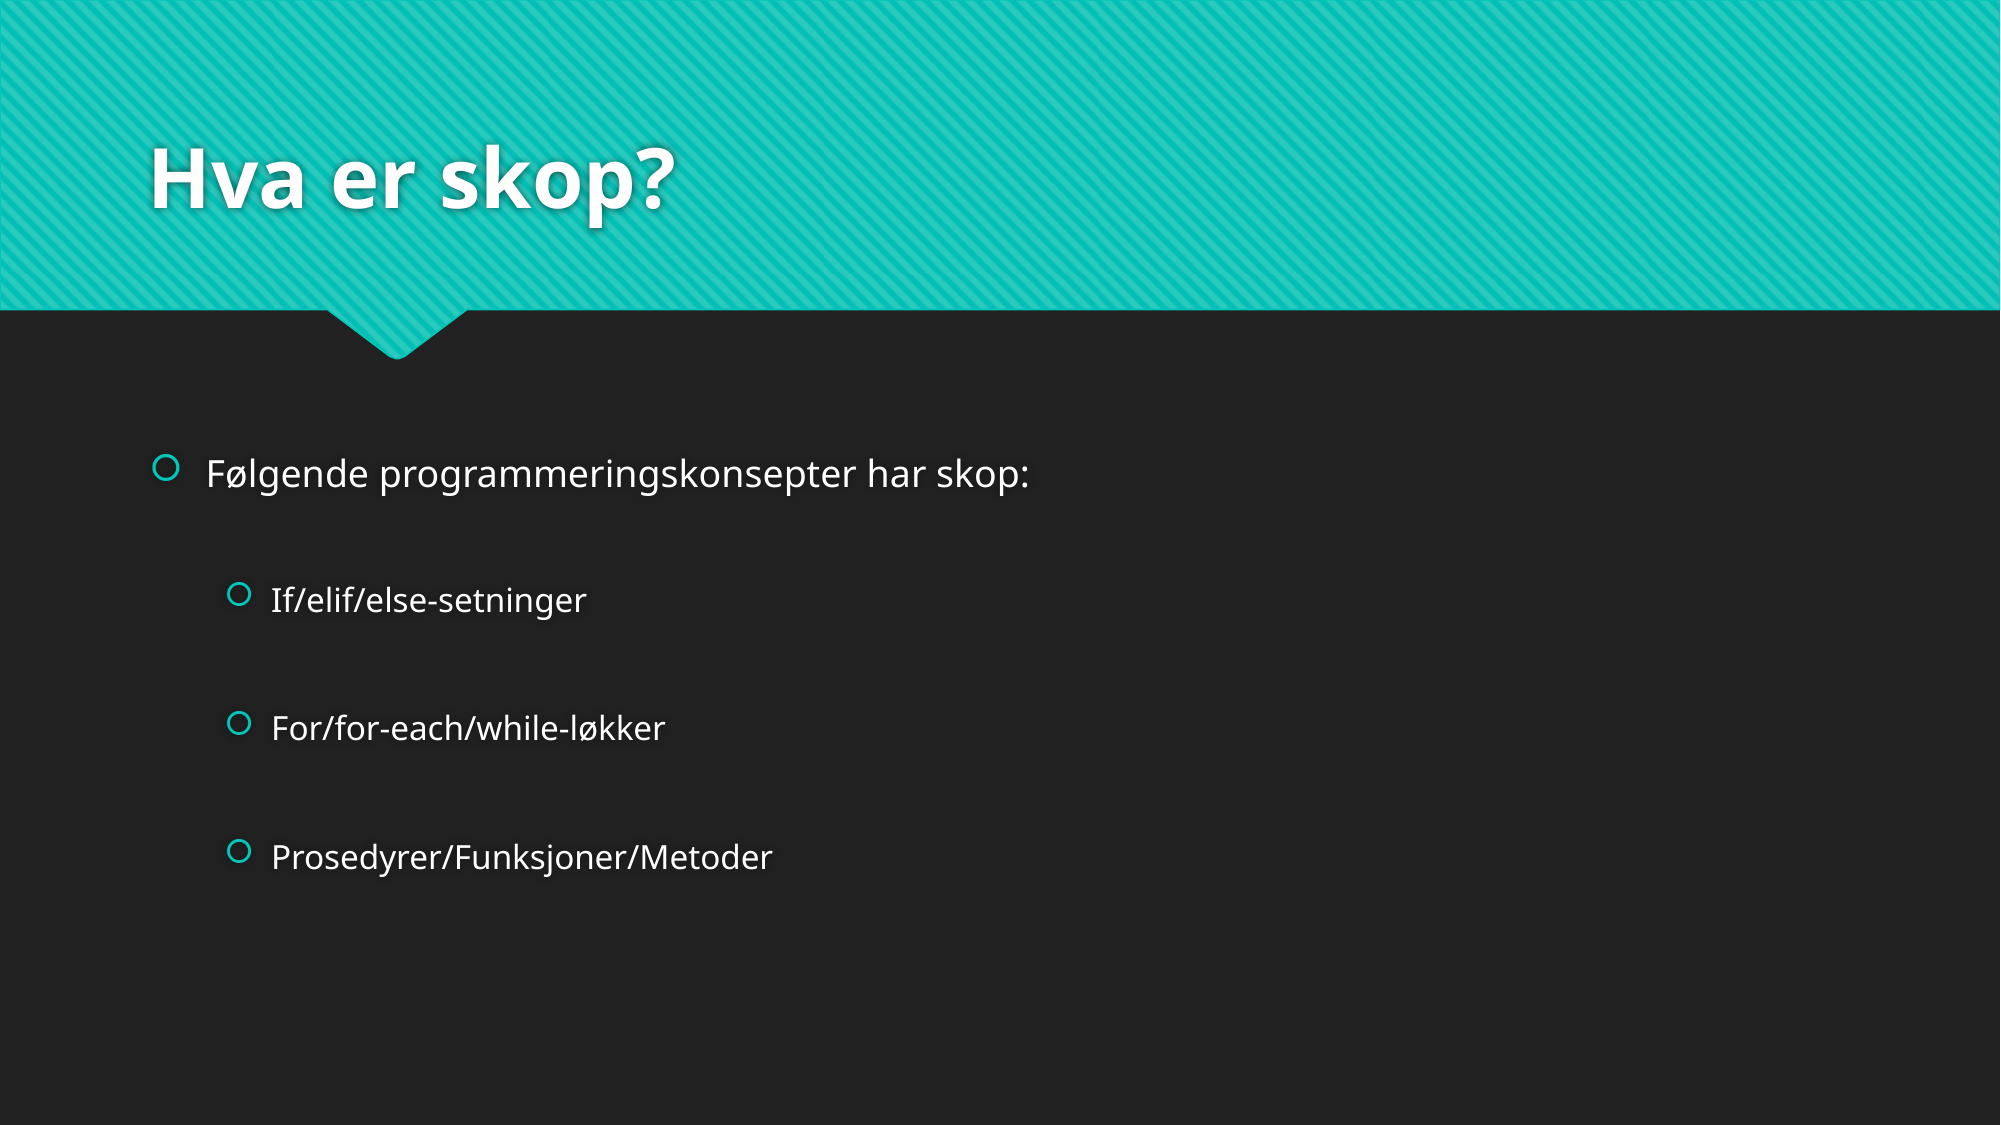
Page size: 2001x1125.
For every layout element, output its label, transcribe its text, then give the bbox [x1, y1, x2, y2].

list Følgende programmeringskonsepter har skop: If/elif/else-setninger For/for-each/while-løkker Prosedyrer/Funksjoner/Metoder [134, 364, 1866, 962]
title Hva er skop? [132, 73, 1868, 233]
